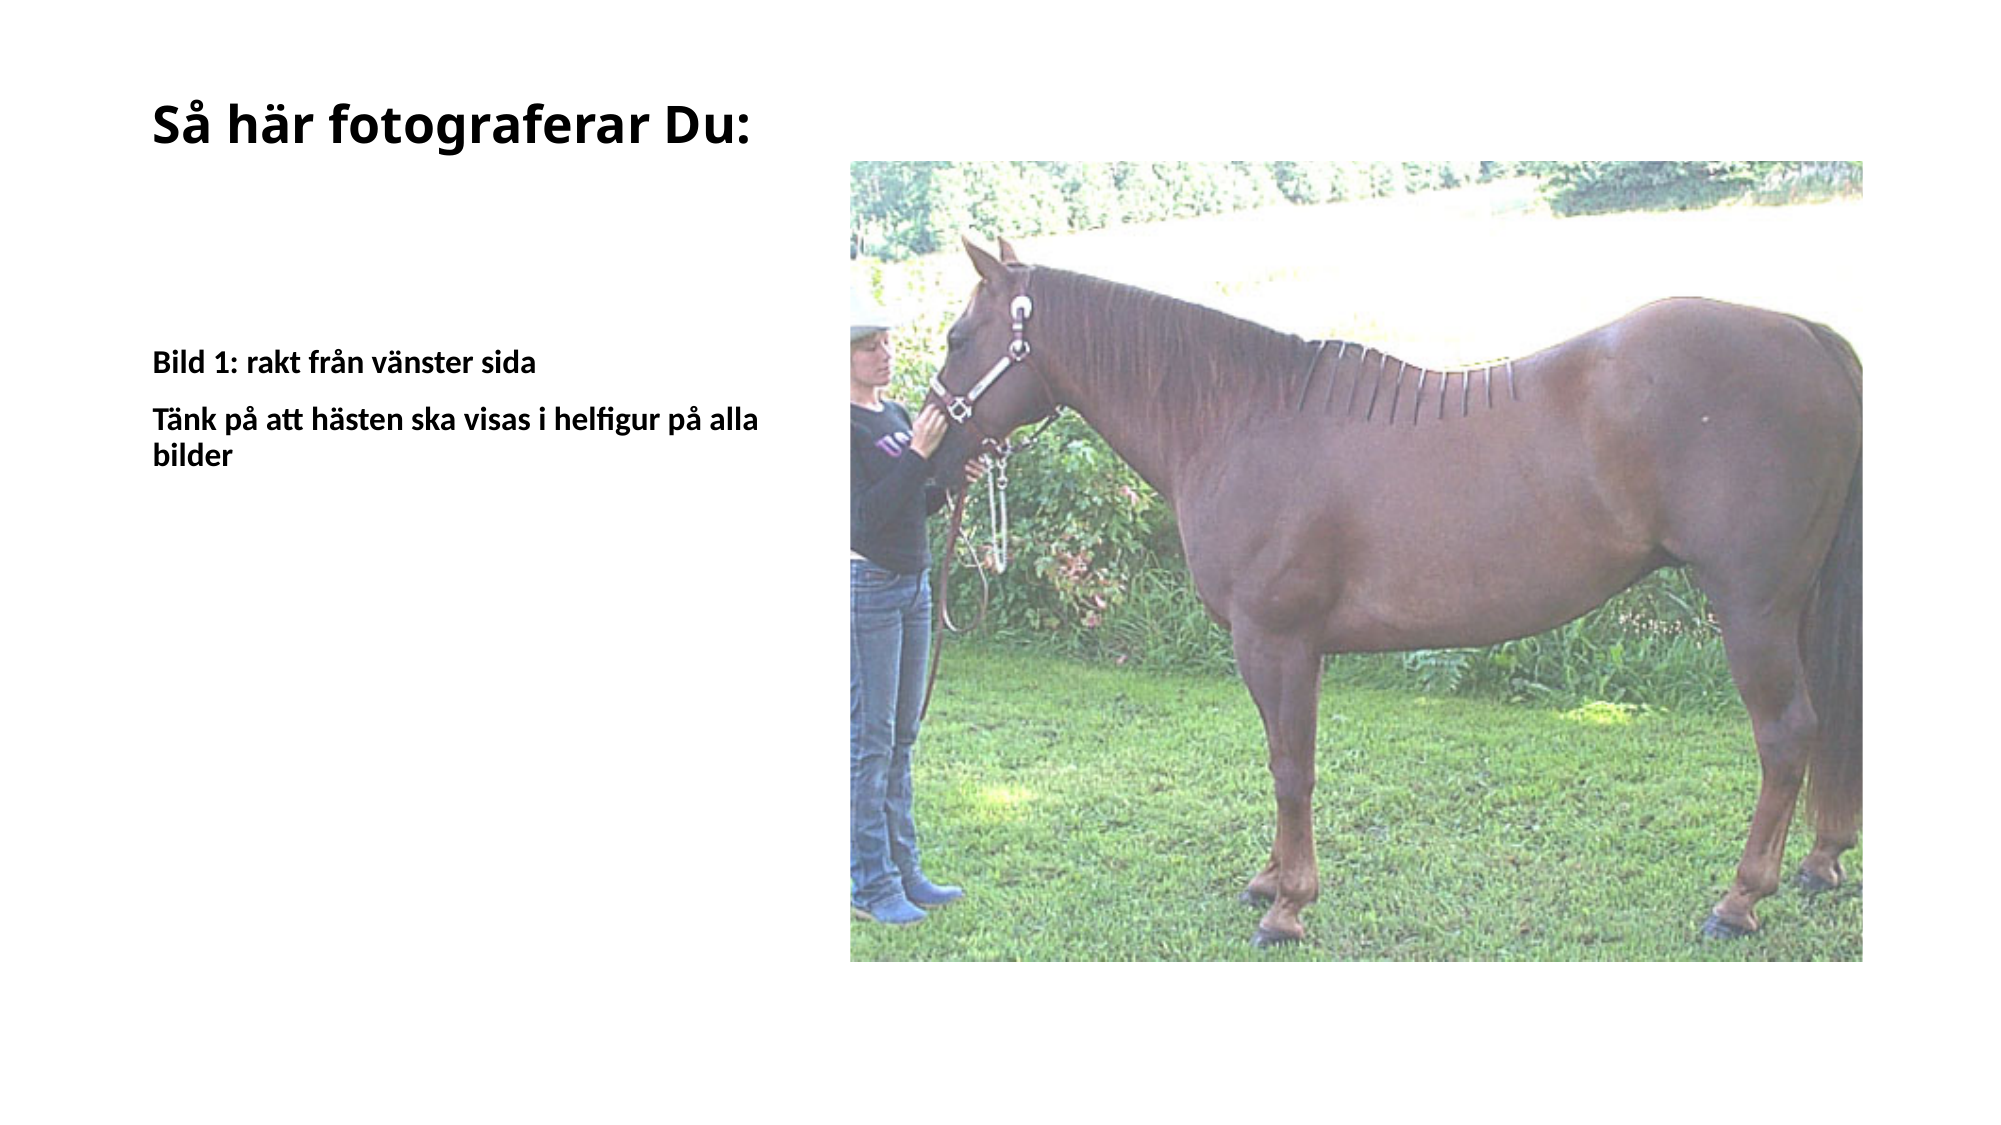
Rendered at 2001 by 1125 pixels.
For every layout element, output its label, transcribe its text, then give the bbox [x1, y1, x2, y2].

title Så här fotograferar Du: [137, 75, 783, 337]
picture [850, 161, 1863, 962]
list Bild 1: rakt från vänster sida Tänk på att hästen ska visas i helfigur på alla bilder [137, 337, 783, 963]
